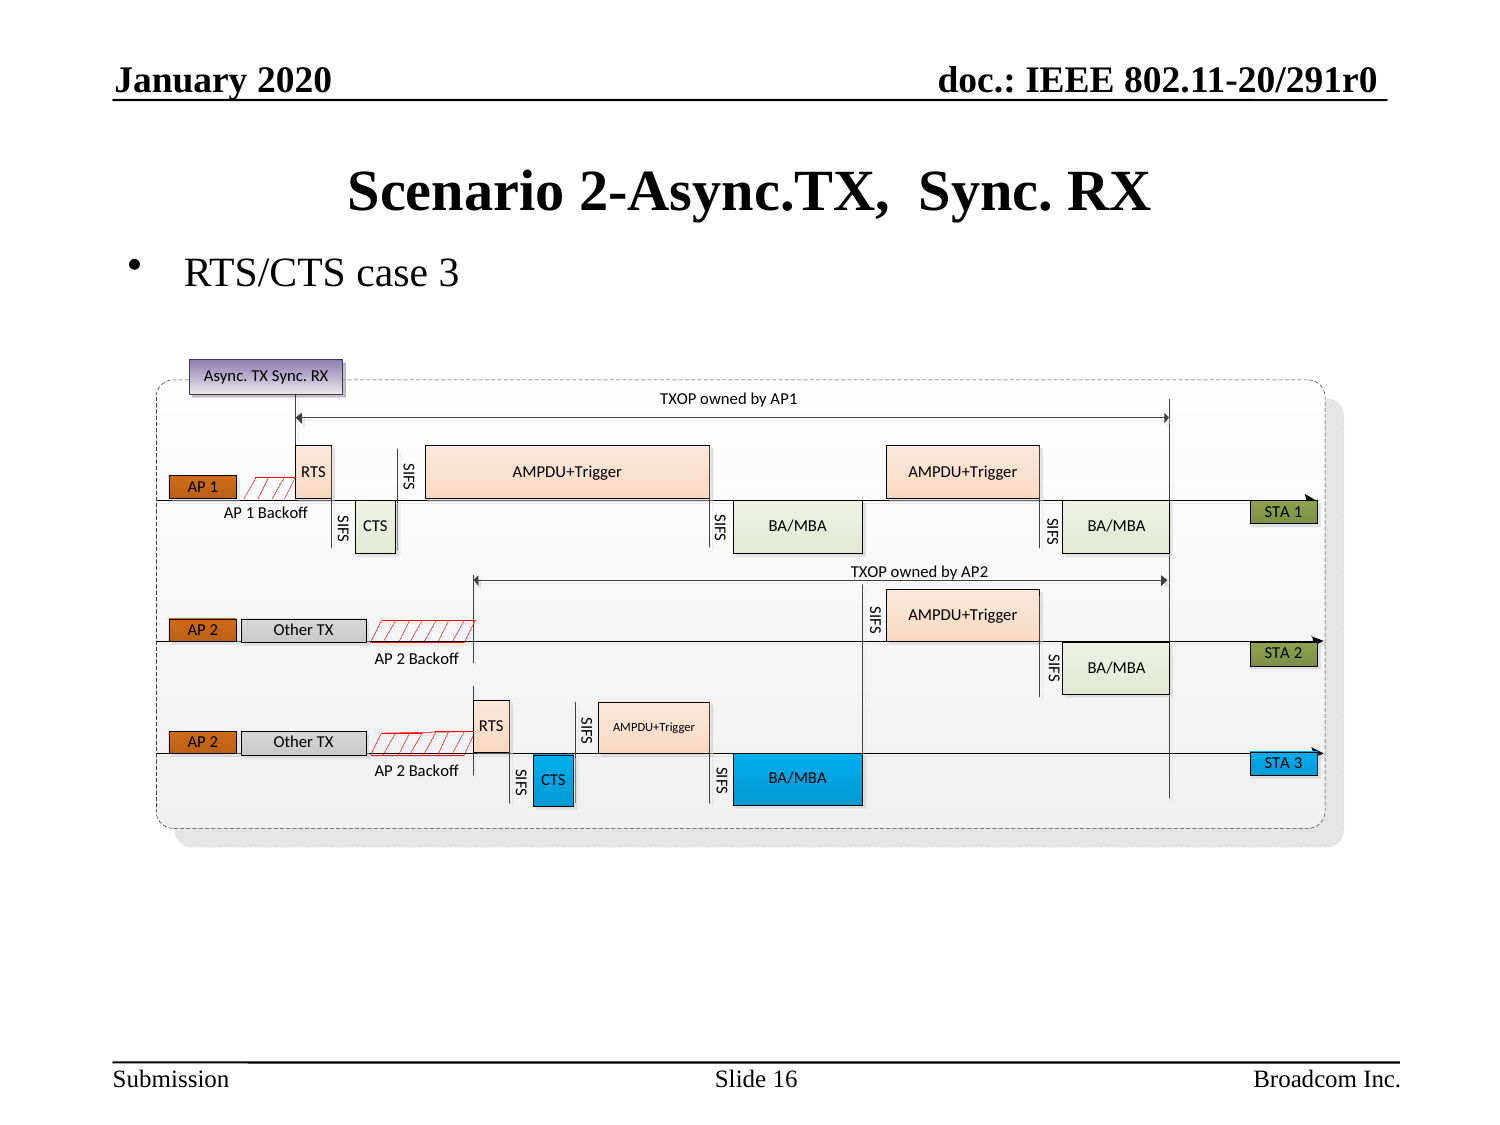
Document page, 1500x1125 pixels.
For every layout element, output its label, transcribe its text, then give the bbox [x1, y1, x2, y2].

slide_number Slide 16 [712, 1061, 800, 1093]
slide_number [114, 54, 335, 101]
list RTS/CTS case 3 [112, 275, 1388, 1038]
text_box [153, 356, 1347, 851]
footer Broadcom Inc. [1250, 1061, 1402, 1093]
title Scenario 2-Async.TX, Sync. RX [112, 99, 1388, 275]
